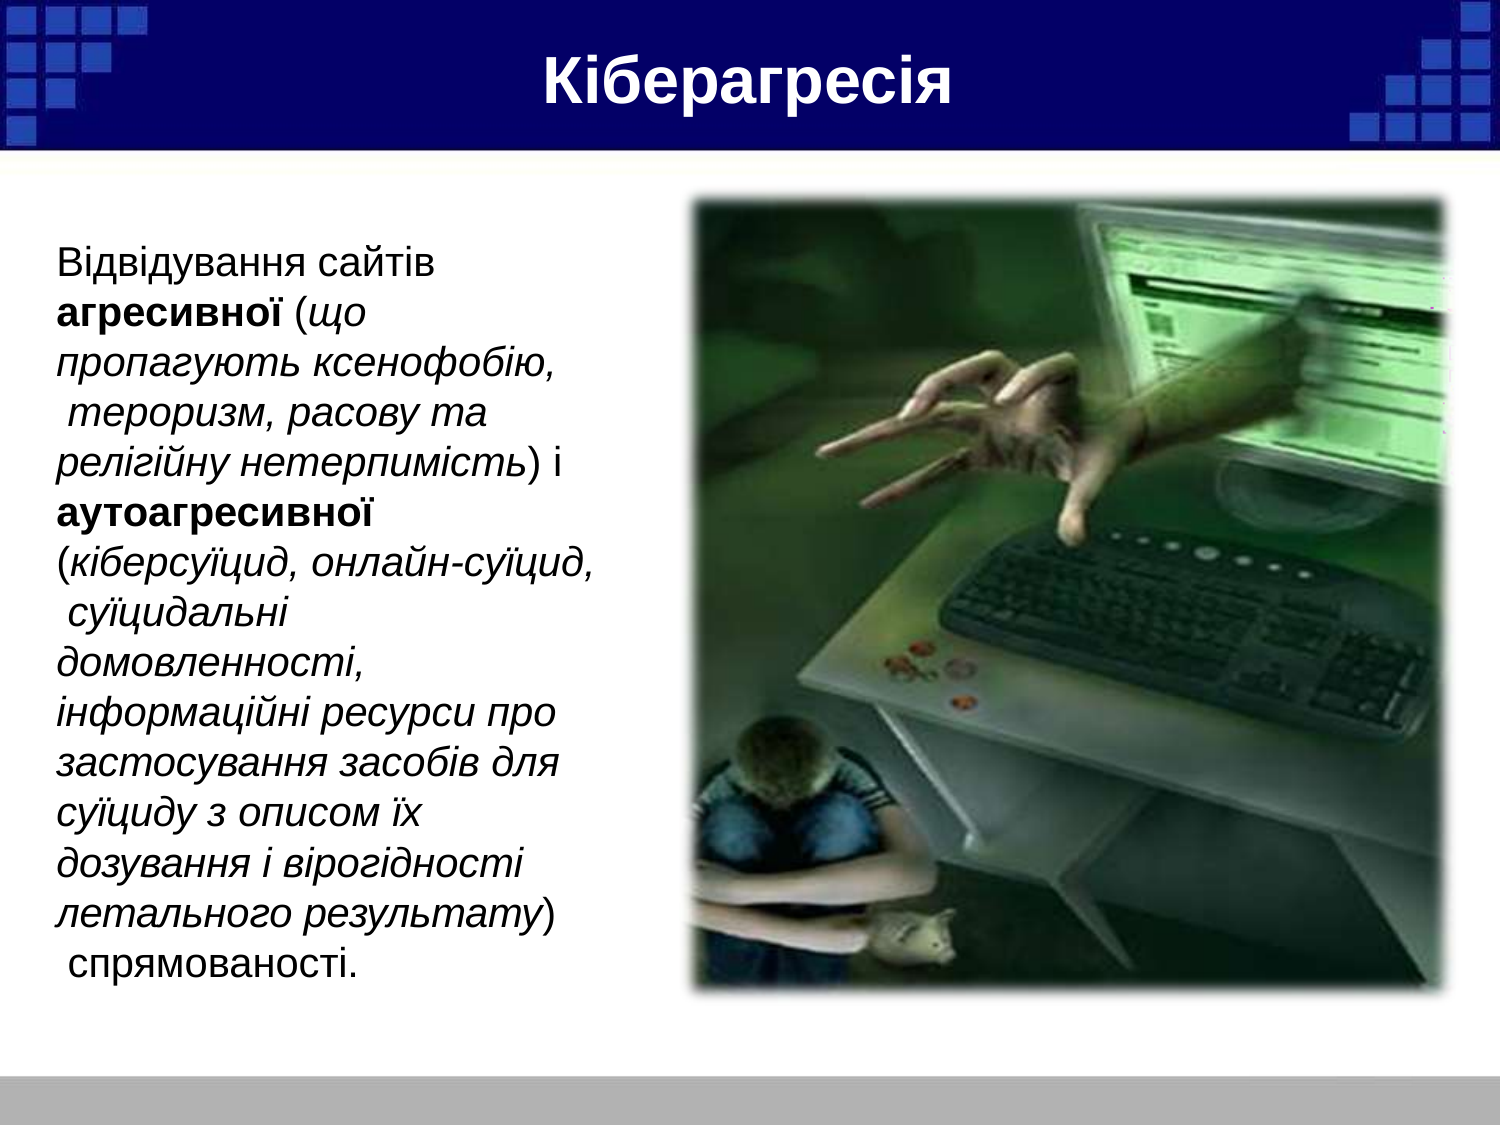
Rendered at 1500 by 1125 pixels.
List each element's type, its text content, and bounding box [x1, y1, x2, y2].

title Кіберагресія [540, 34, 960, 225]
picture [0, 0, 1500, 1125]
text_box [678, 184, 1459, 1006]
text_box Відвідування сайтів агресивної (що пропагують ксенофобію, тероризм, расову та релігійну нетерпимість) і аутоагресивної (кіберсуїцид, онлайн-суїцид, суїцидальні домовленності, інформаційні ресурси про застосування засобів для суїциду з описом їх дозування і вірогідності летального результату) спрямованості. [54, 232, 602, 986]
